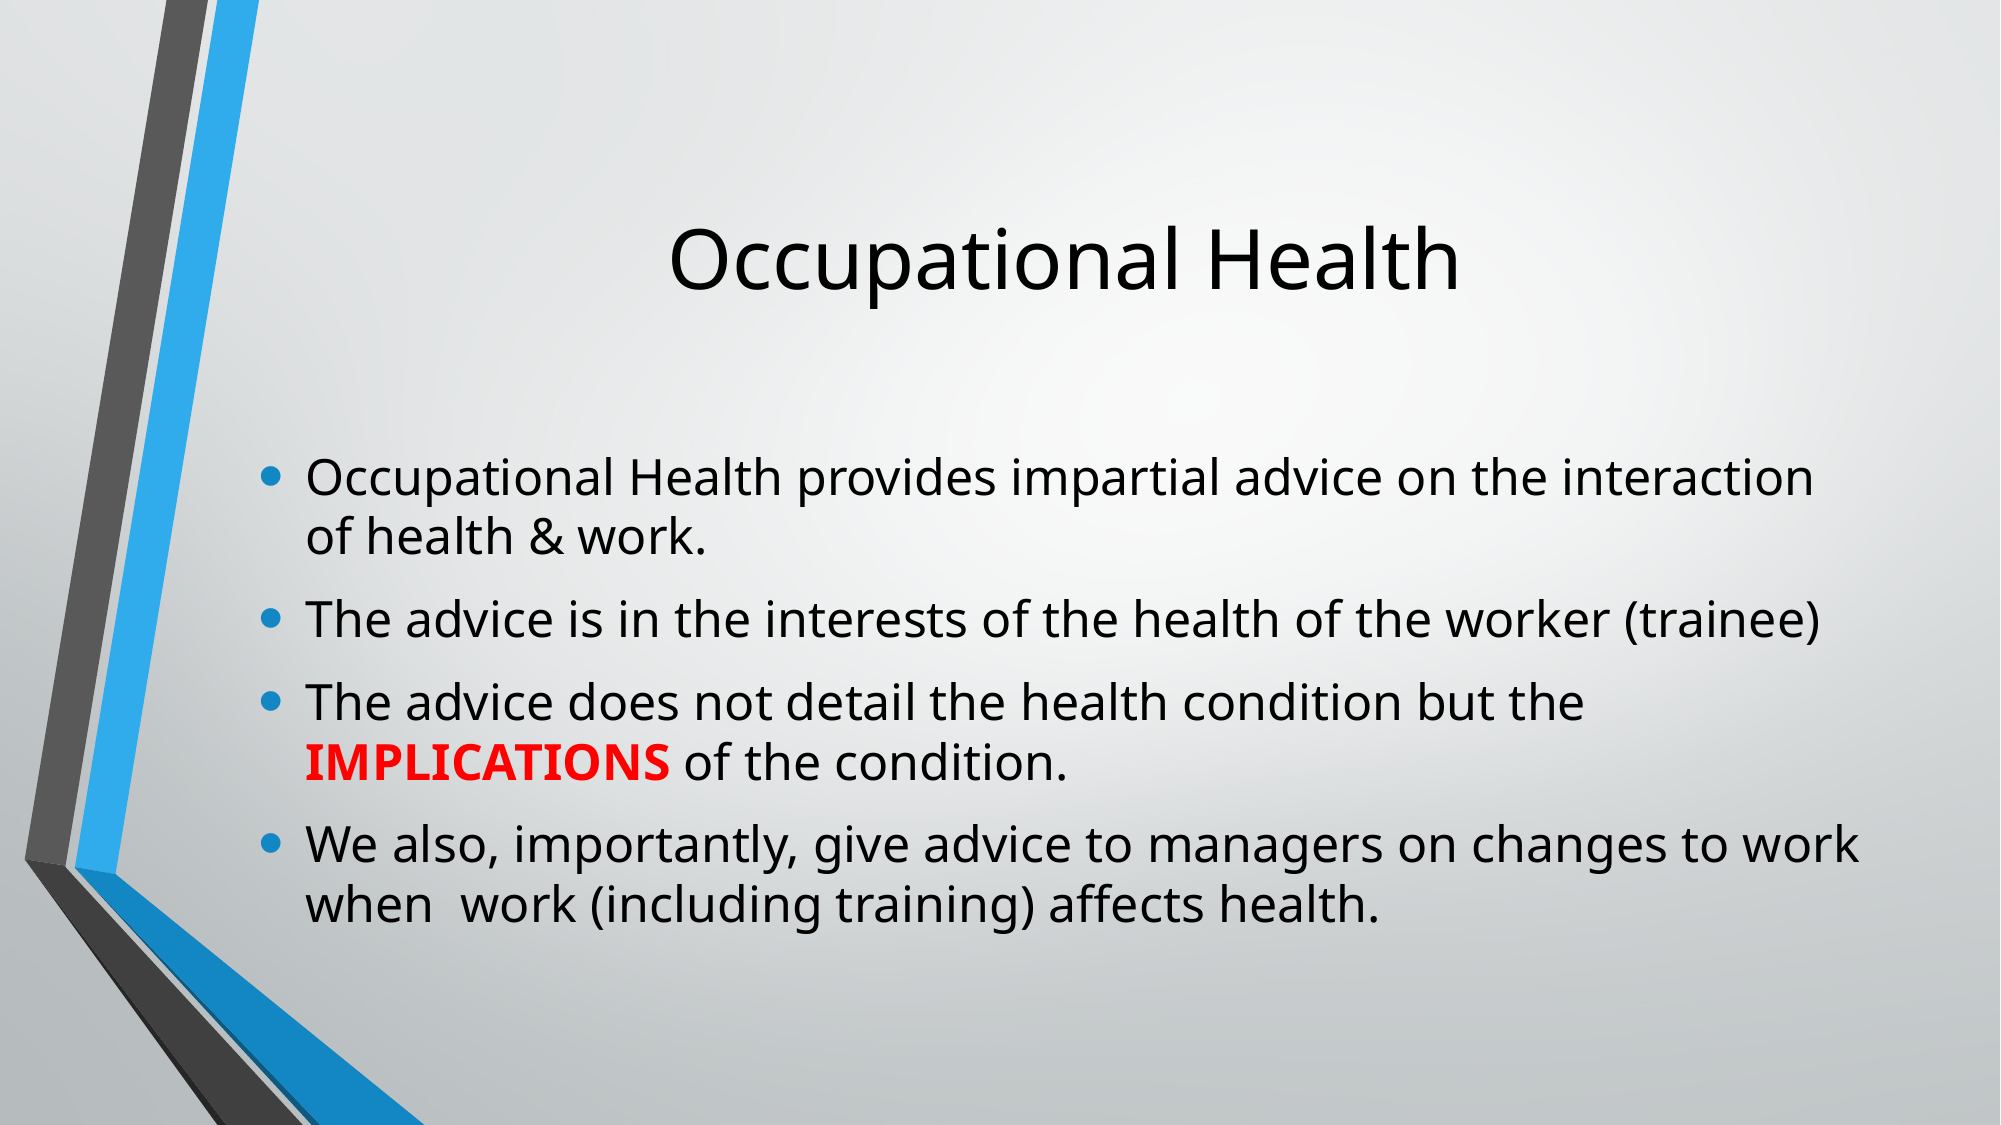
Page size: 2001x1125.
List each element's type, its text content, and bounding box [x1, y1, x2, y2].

list Occupational Health provides impartial advice on the interaction of health & work. The advice is in the interests of the health of the worker (trainee) The advice does not detail the health condition but the IMPLICATIONS of the condition. We also, importantly, give advice to managers on changes to work when work (including training) affects health. [243, 437, 1887, 950]
title Occupational Health [243, 112, 1887, 400]
